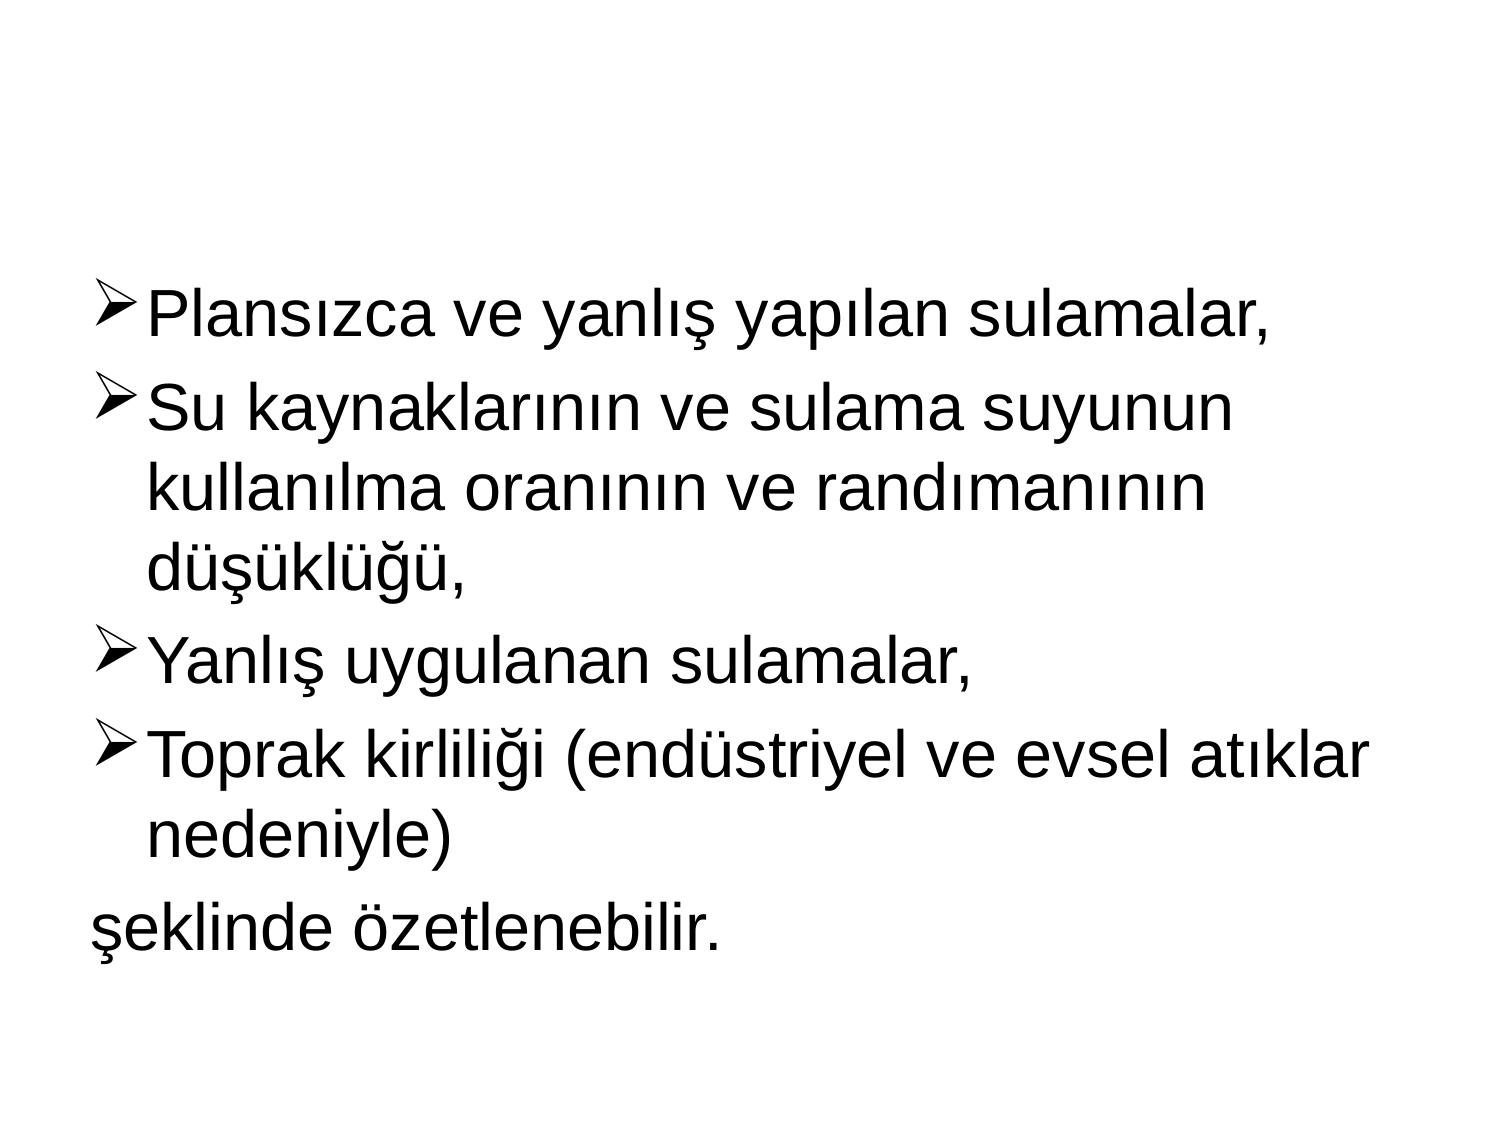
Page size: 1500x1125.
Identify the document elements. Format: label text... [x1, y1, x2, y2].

list Plansızca ve yanlış yapılan sulamalar, Su kaynaklarının ve sulama suyunun kullanılma oranının ve randımanının düşüklüğü, Yanlış uygulanan sulamalar, Toprak kirliliği (endüstriyel ve evsel atıklar nedeniyle) şeklinde özetlenebilir. [75, 262, 1425, 1005]
